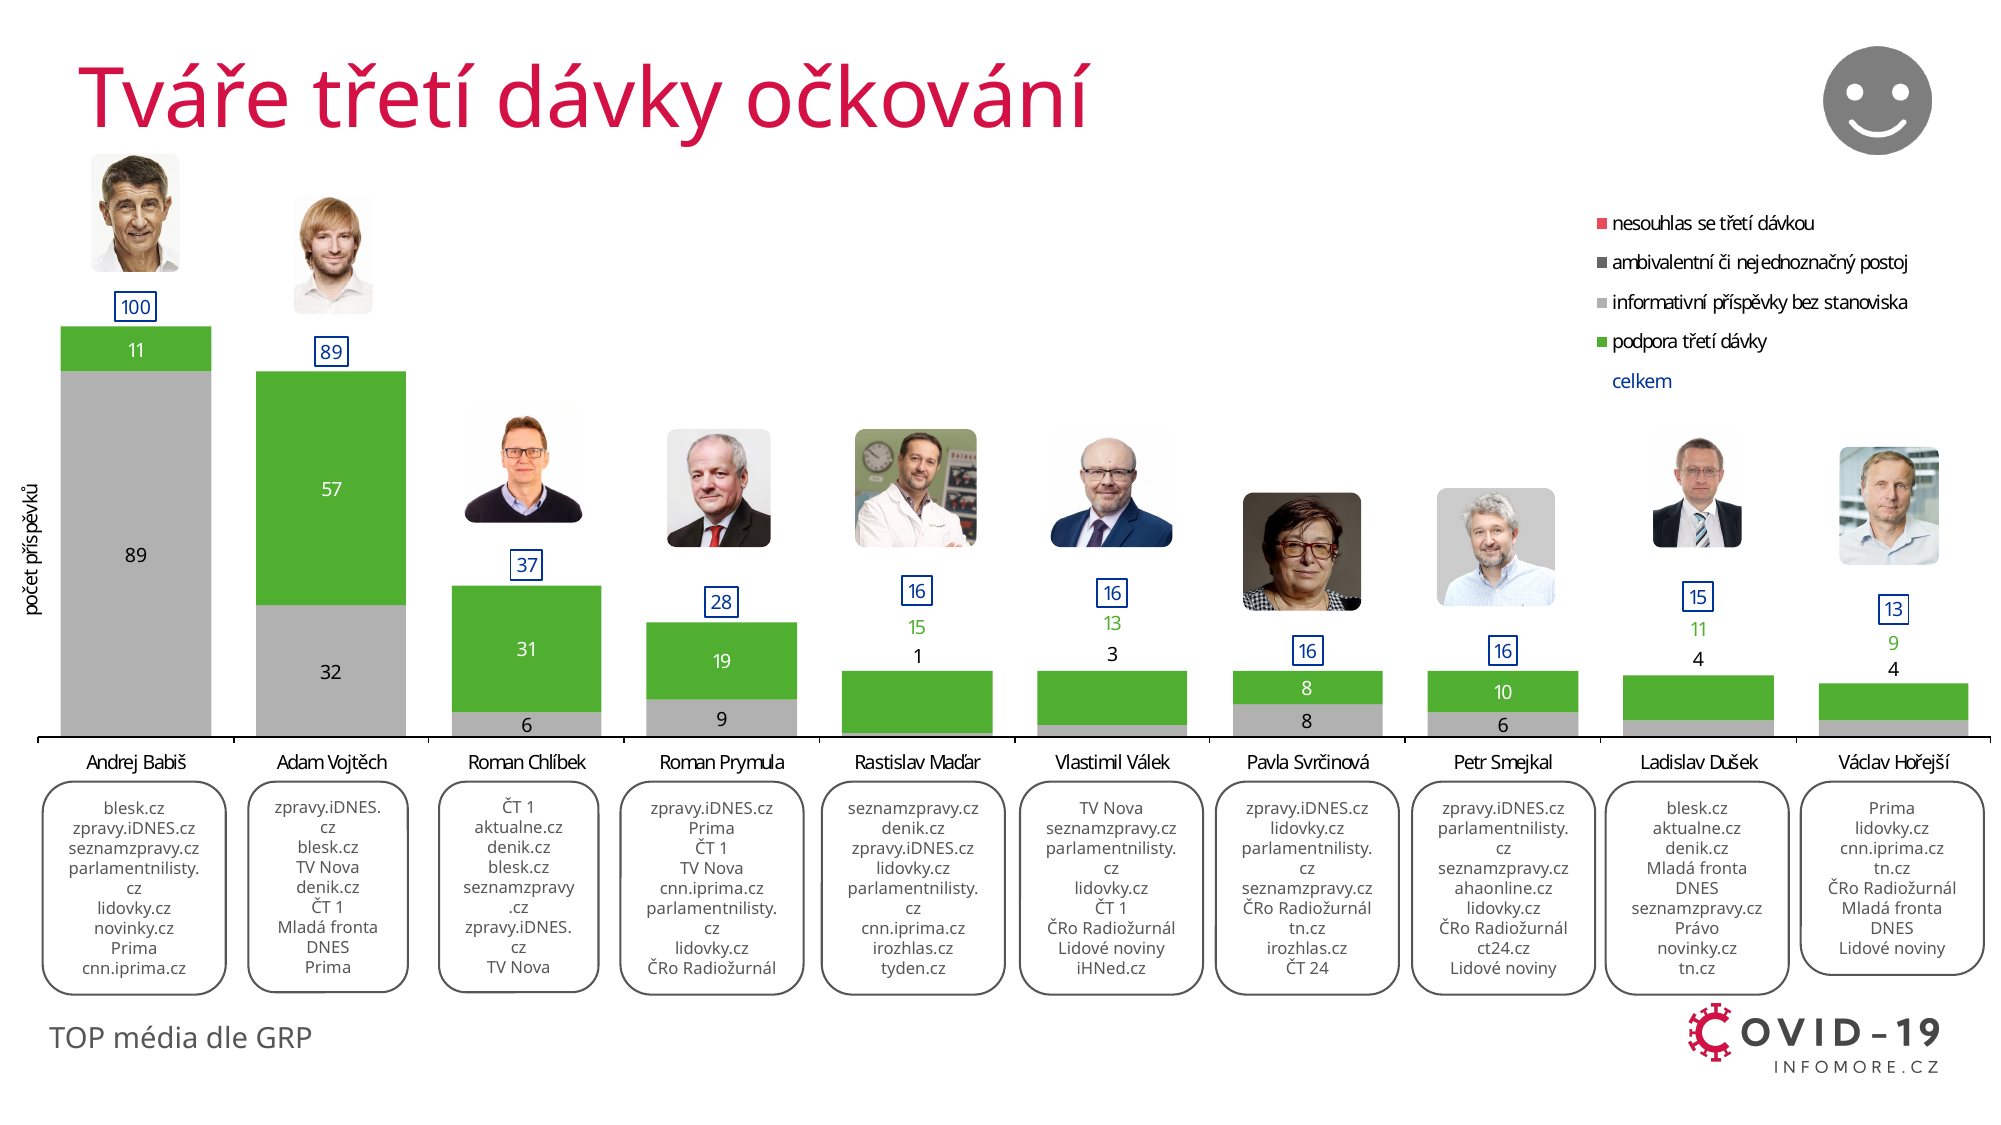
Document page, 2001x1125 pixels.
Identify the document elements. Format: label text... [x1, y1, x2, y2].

text_box blesk.cz zpravy.iDNES.cz seznamzpravy.cz parlamentnilisty.cz lidovky.cz novinky.cz Prima cnn.iprima.cz [42, 841, 226, 995]
picture [1688, 1003, 1939, 1073]
picture [1436, 488, 1555, 607]
text_box zpravy.iDNES.cz Prima ČT 1 TV Nova cnn.iprima.cz parlamentnilisty.cz lidovky.cz ČRo Radiožurnál [620, 841, 804, 995]
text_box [0, 194, 2000, 841]
text_box TOP média dle GRP [34, 1011, 407, 1062]
picture [666, 429, 771, 548]
text_box zpravy.iDNES.cz parlamentnilisty.cz seznamzpravy.cz ahaonline.cz lidovky.cz ČRo Radiožurnál ct24.cz Lidové noviny [1412, 841, 1596, 995]
list Tváře třetí dávky očkování [63, 32, 1809, 169]
text_box zpravy.iDNES.cz lidovky.cz parlamentnilisty.cz seznamzpravy.cz ČRo Radiožurnál tn.cz irozhlas.cz ČT 24 [1215, 841, 1399, 995]
text_box blesk.cz aktualne.cz denik.cz Mladá fronta DNES seznamzpravy.cz Právo novinky.cz tn.cz [1605, 841, 1789, 995]
picture [855, 429, 977, 548]
picture [293, 195, 373, 314]
text_box TV Nova seznamzpravy.cz parlamentnilisty.cz lidovky.cz ČT 1 ČRo Radiožurnál Lidové noviny iHNed.cz [1019, 841, 1204, 995]
picture [464, 404, 583, 523]
picture [91, 153, 180, 272]
picture [1839, 446, 1939, 565]
text_box ČT 1 aktualne.cz denik.cz blesk.cz seznamzpravy.cz zpravy.iDNES.cz TV Nova [439, 841, 599, 993]
picture [1243, 492, 1362, 611]
text_box seznamzpravy.cz denik.cz zpravy.iDNES.cz lidovky.cz parlamentnilisty.cz cnn.iprima.cz irozhlas.cz tyden.cz [821, 841, 1005, 995]
text_box zpravy.iDNES.cz blesk.cz TV Nova denik.cz ČT 1 Mladá fronta DNES Prima [248, 841, 408, 993]
picture [1809, 32, 1946, 169]
text_box Prima lidovky.cz cnn.iprima.cz tn.cz ČRo Radiožurnál Mladá fronta DNES Lidové noviny [1800, 841, 1984, 975]
picture [1652, 429, 1742, 548]
picture [1050, 429, 1173, 548]
